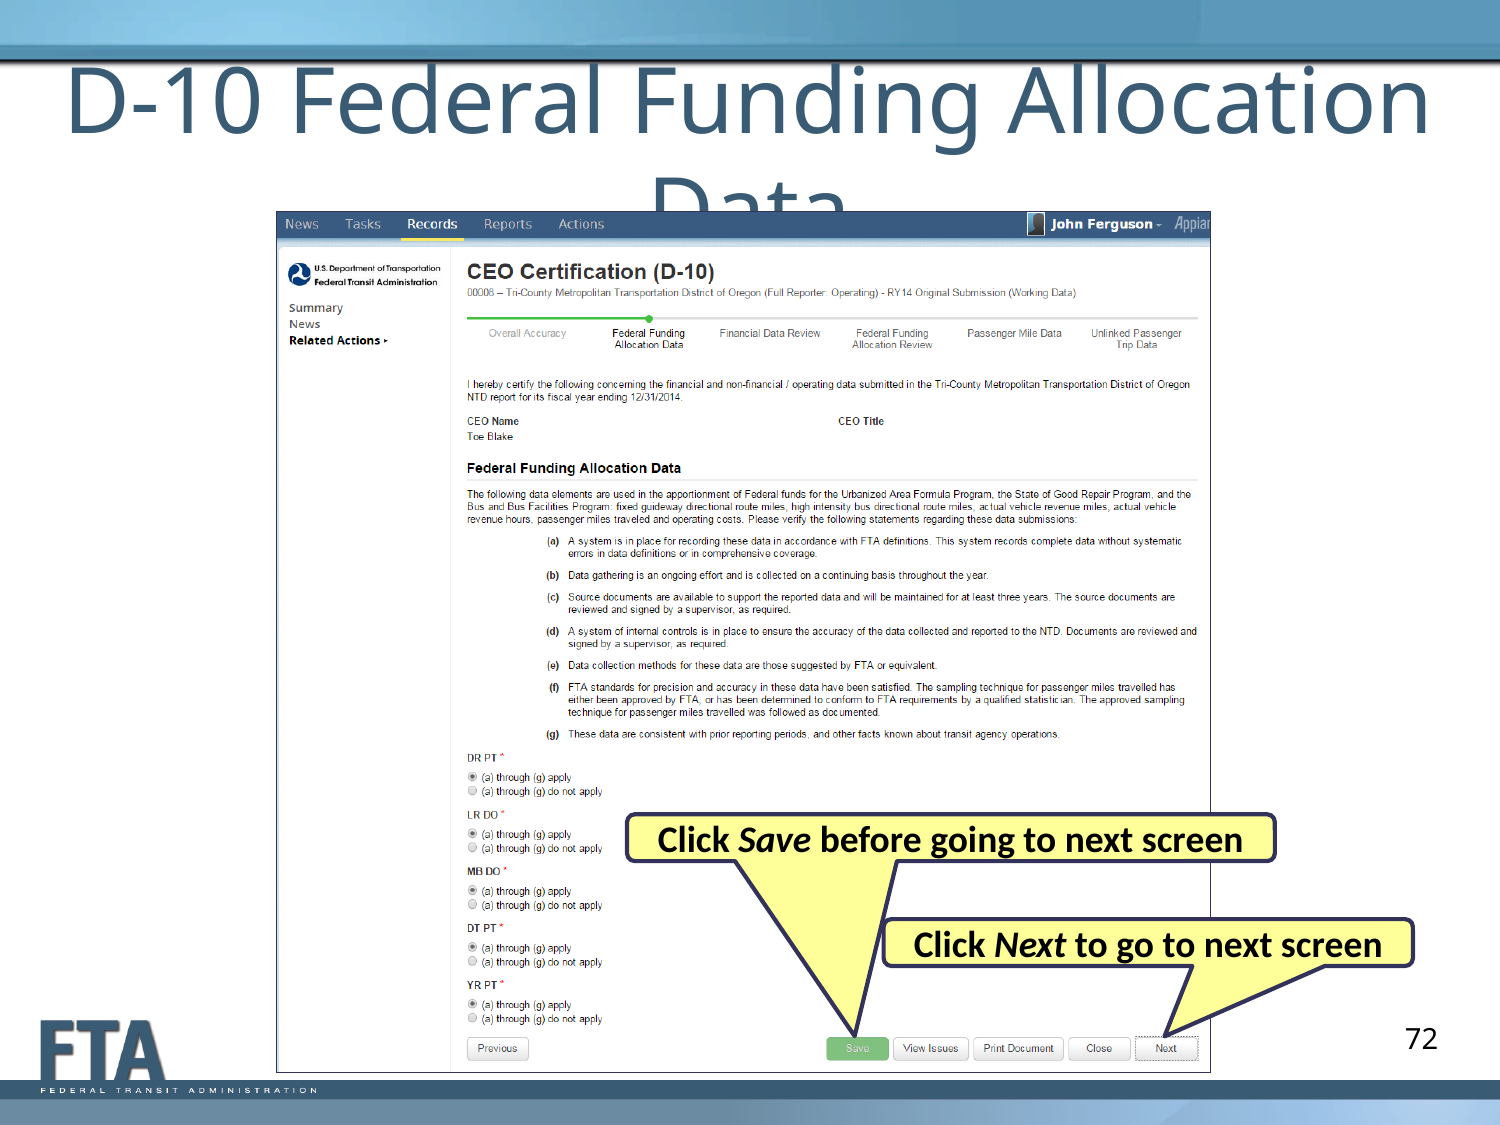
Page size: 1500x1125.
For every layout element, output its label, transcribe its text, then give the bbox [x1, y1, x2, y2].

picture [0, 211, 1500, 1125]
picture [0, 0, 1500, 72]
text_box Click Save before going to next screen [1216, 814, 1275, 862]
title D-10 Federal Funding Allocation Data [22, 71, 1476, 233]
text_box Click Next to go to next screen [1216, 919, 1413, 1014]
slide_number 72 [1389, 1012, 1476, 1073]
